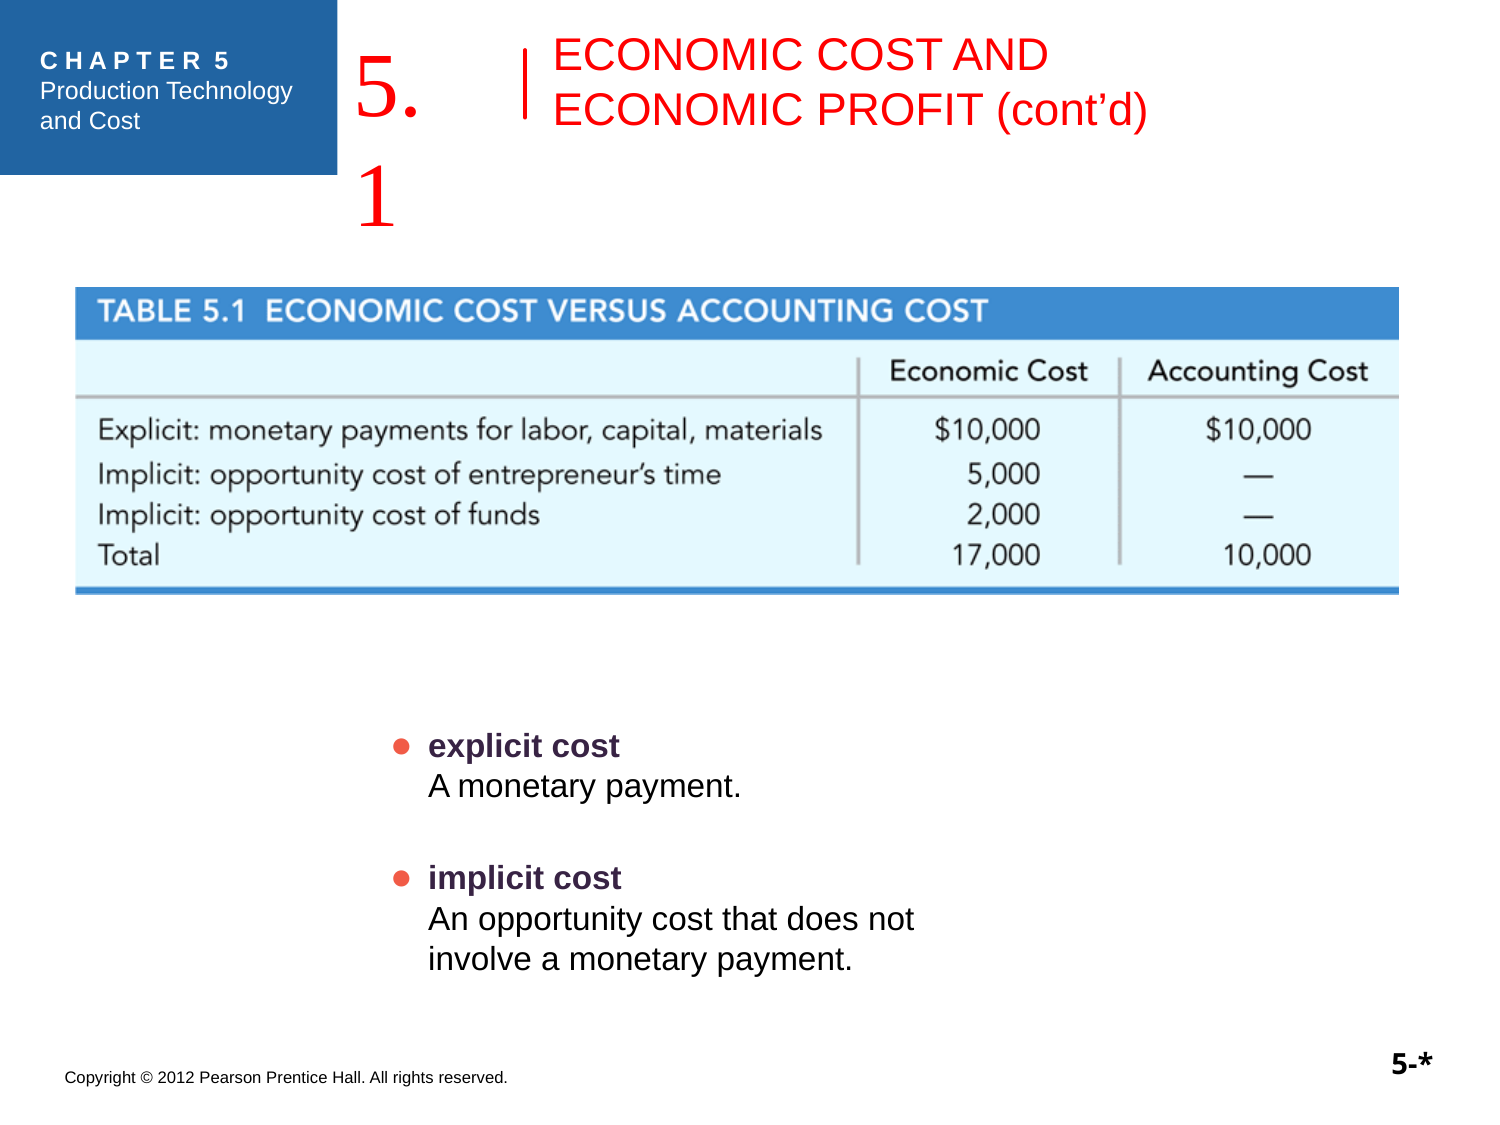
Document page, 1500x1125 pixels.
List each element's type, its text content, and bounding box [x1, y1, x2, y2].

text_box ● implicit cost An opportunity cost that does not involve a monetary payment. [375, 844, 1013, 985]
title ECONOMIC COST AND ECONOMIC PROFIT (cont’d) [537, 24, 1275, 150]
picture [74, 287, 1399, 595]
text_box 5.1 [338, 17, 484, 143]
text_box ● explicit cost A monetary payment. [375, 712, 1013, 813]
